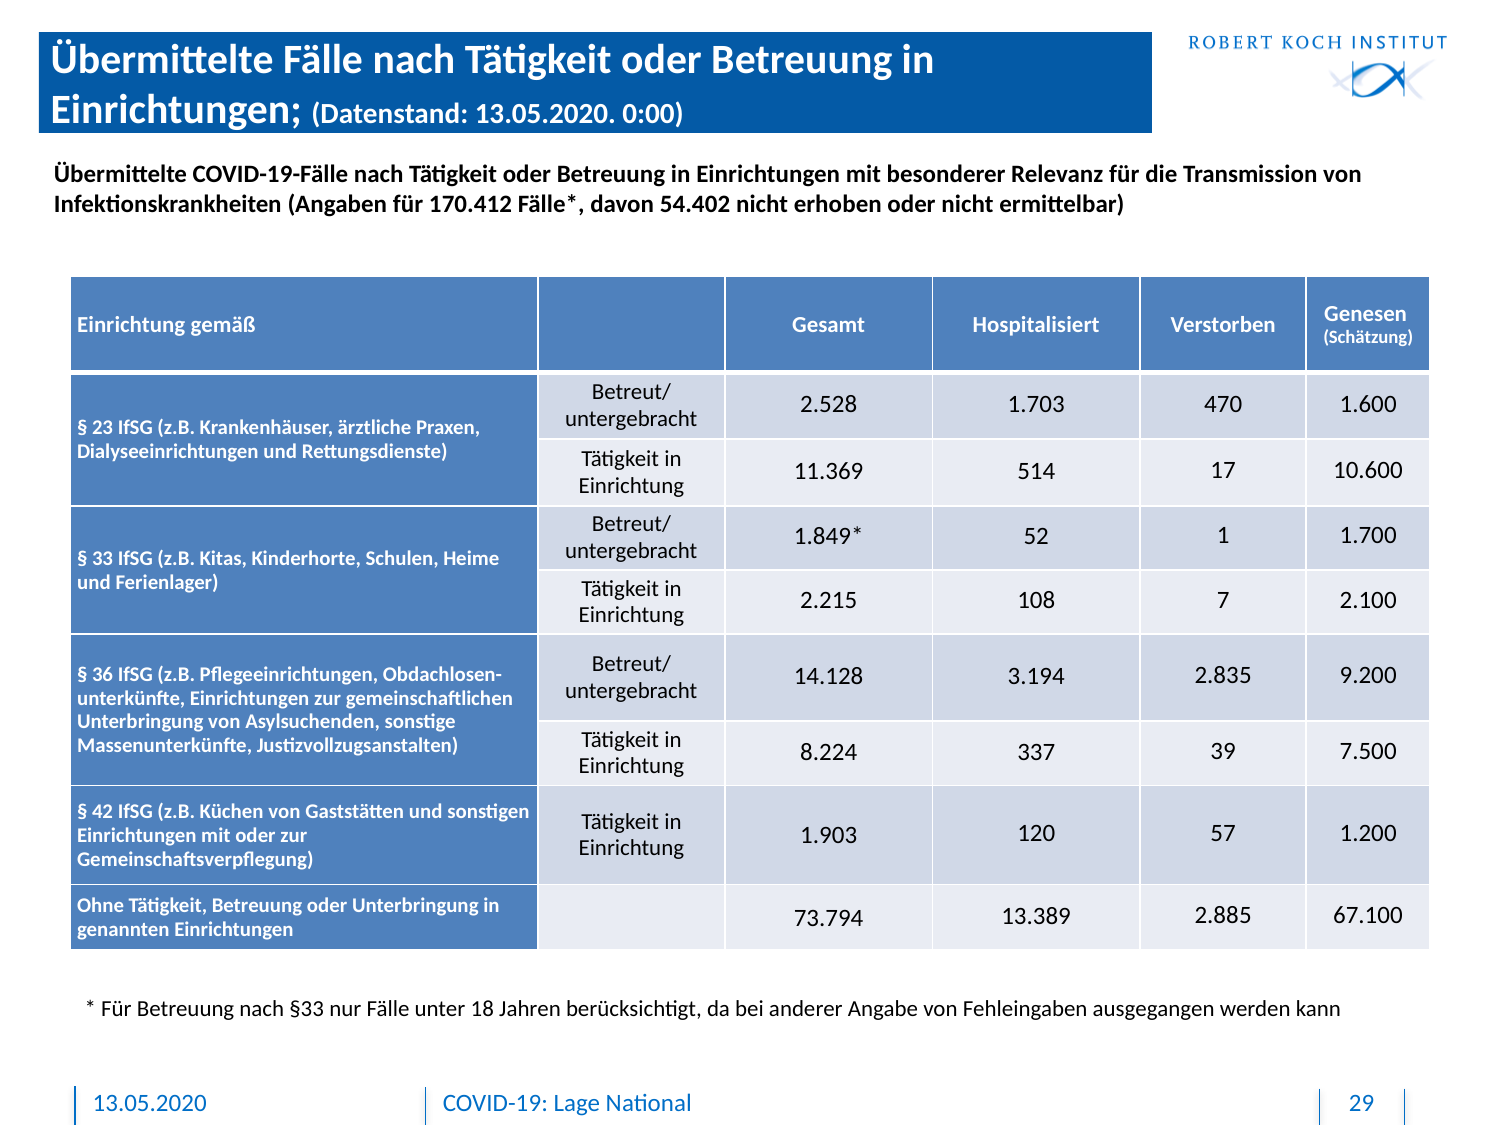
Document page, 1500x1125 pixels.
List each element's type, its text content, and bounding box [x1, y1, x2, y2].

table_cell 2.528 [726, 375, 932, 438]
table_header Hospitalisiert [933, 277, 1139, 370]
table_cell 514 [933, 440, 1139, 505]
table_cell 3.194 [933, 635, 1139, 720]
title Übermittelte Fälle nach Tätigkeit oder Betreuung in Einrichtungen; (Datenstand: 13.05.2020. 0:00) [38, 32, 1152, 133]
table_cell 17 [1141, 440, 1305, 505]
table_cell 108 [933, 571, 1139, 633]
table_header Gesamt [726, 277, 932, 370]
table_cell 470 [1141, 375, 1305, 438]
table_cell 8.224 [726, 722, 932, 785]
text_box * Für Betreuung nach §33 nur Fälle unter 18 Jahren berücksichtigt, da bei anderer Angabe von Fehleingaben ausgegangen werden kann [69, 986, 1459, 1029]
table_cell Tätigkeit in Einrichtung [539, 571, 724, 633]
table_header [539, 277, 724, 370]
table_cell 57 [1141, 786, 1305, 884]
table_cell Tätigkeit in Einrichtung [539, 786, 724, 884]
table_cell 1.200 [1307, 786, 1429, 884]
table_cell 10.600 [1307, 440, 1429, 505]
table_cell Tätigkeit in Einrichtung [539, 440, 724, 505]
table_cell § 36 IfSG (z.B. Pflegeeinrichtungen, Obdachlosen-unterkünfte, Einrichtungen zur gemeinschaftlichen Unterbringung von Asylsuchenden, sonstige Massenunterkünfte, Justizvollzugsanstalten) [71, 635, 537, 785]
table_cell 7.500 [1307, 722, 1429, 785]
table_cell 67.100 [1307, 885, 1429, 949]
table_cell 120 [933, 786, 1139, 884]
table_cell 2.835 [1141, 635, 1305, 720]
table_cell 1.903 [726, 786, 932, 884]
slide_number 29 [1321, 1086, 1403, 1119]
table_cell 2.885 [1141, 885, 1305, 949]
table_cell Betreut/ untergebracht [539, 507, 724, 569]
table_cell [539, 885, 724, 949]
table_cell Betreut/ untergebracht [539, 635, 724, 720]
table_cell 1 [1141, 507, 1305, 569]
table_cell 9.200 [1307, 635, 1429, 720]
table_cell Ohne Tätigkeit, Betreuung oder Unterbringung in genannten Einrichtungen [71, 885, 537, 949]
table_cell § 42 IfSG (z.B. Küchen von Gaststätten und sonstigen Einrichtungen mit oder zur Gemeinschaftsverpflegung) [71, 786, 537, 884]
table_cell 2.100 [1307, 571, 1429, 633]
table_header Verstorben [1141, 277, 1305, 370]
table_cell § 23 IfSG (z.B. Krankenhäuser, ärztliche Praxen, Dialyseeinrichtungen und Rettungsdienste) [71, 375, 537, 505]
table_cell 1.703 [933, 375, 1139, 438]
table_cell 2.215 [726, 571, 932, 633]
table_cell 39 [1141, 722, 1305, 785]
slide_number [92, 1086, 398, 1119]
table_cell § 33 IfSG (z.B. Kitas, Kinderhorte, Schulen, Heime und Ferienlager) [71, 507, 537, 633]
table_cell 73.794 [726, 885, 932, 949]
footer COVID-19: Lage National [442, 1086, 1293, 1119]
table_cell Betreut/ untergebracht [539, 375, 724, 438]
table_header Genesen (Schätzung) [1307, 277, 1429, 370]
text_box Übermittelte COVID-19-Fälle nach Tätigkeit oder Betreuung in Einrichtungen mit besonderer Relevanz für die Transmission von Infektionskrankheiten (Angaben für 170.412 Fälle*, davon 54.402 nicht erhoben oder nicht ermittelbar) [38, 149, 1399, 225]
table_cell 1.700 [1307, 507, 1429, 569]
table_cell 52 [933, 507, 1139, 569]
table_cell 7 [1141, 571, 1305, 633]
picture [1182, 29, 1454, 109]
table_cell Tätigkeit in Einrichtung [539, 722, 724, 785]
table_cell 11.369 [726, 440, 932, 505]
table_cell 1.849* [726, 507, 932, 569]
table_header Einrichtung gemäß [71, 277, 537, 370]
table_cell 337 [933, 722, 1139, 785]
table_cell 14.128 [726, 635, 932, 720]
table_cell 13.389 [933, 885, 1139, 949]
table_cell 1.600 [1307, 375, 1429, 438]
